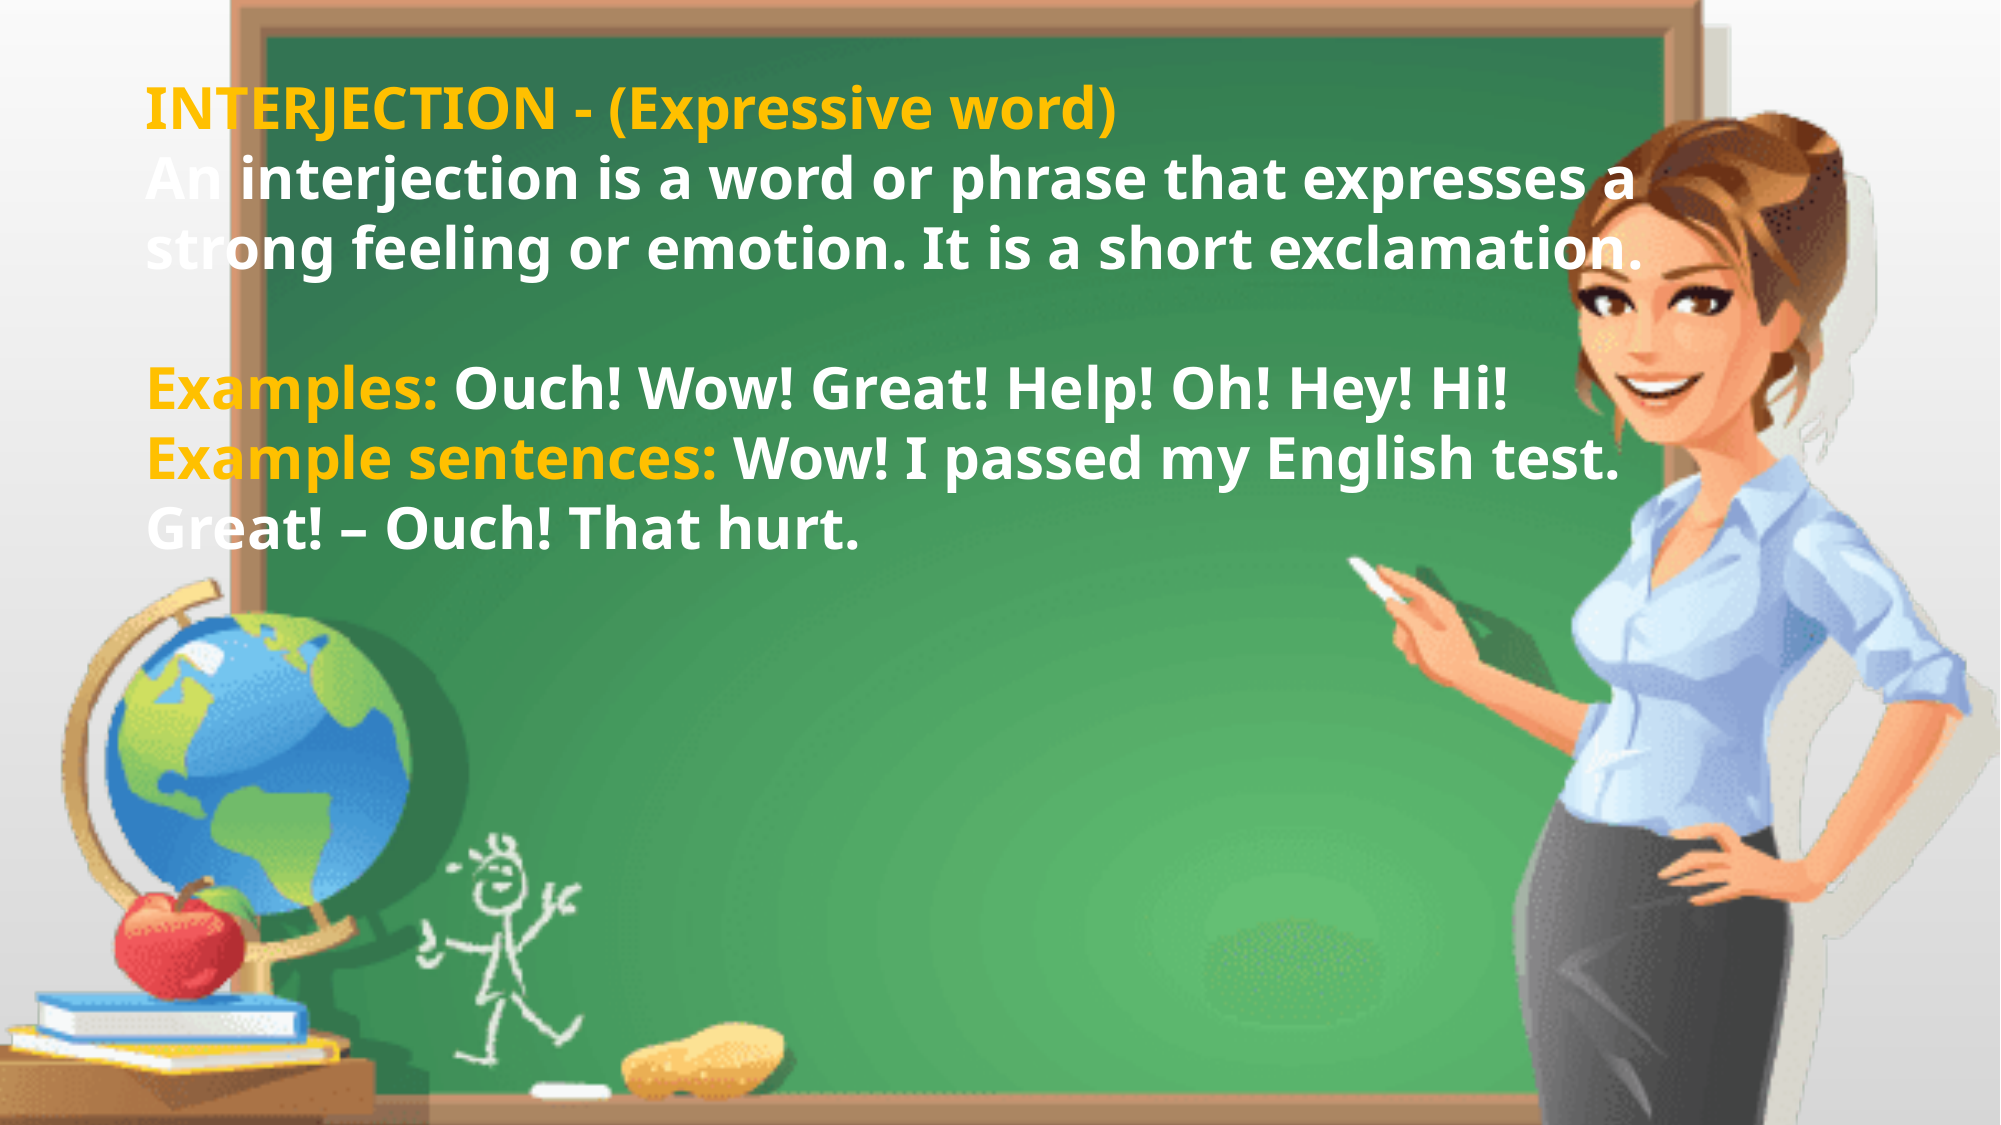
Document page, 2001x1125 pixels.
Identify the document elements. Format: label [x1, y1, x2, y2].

list [0, 0, 2000, 1125]
